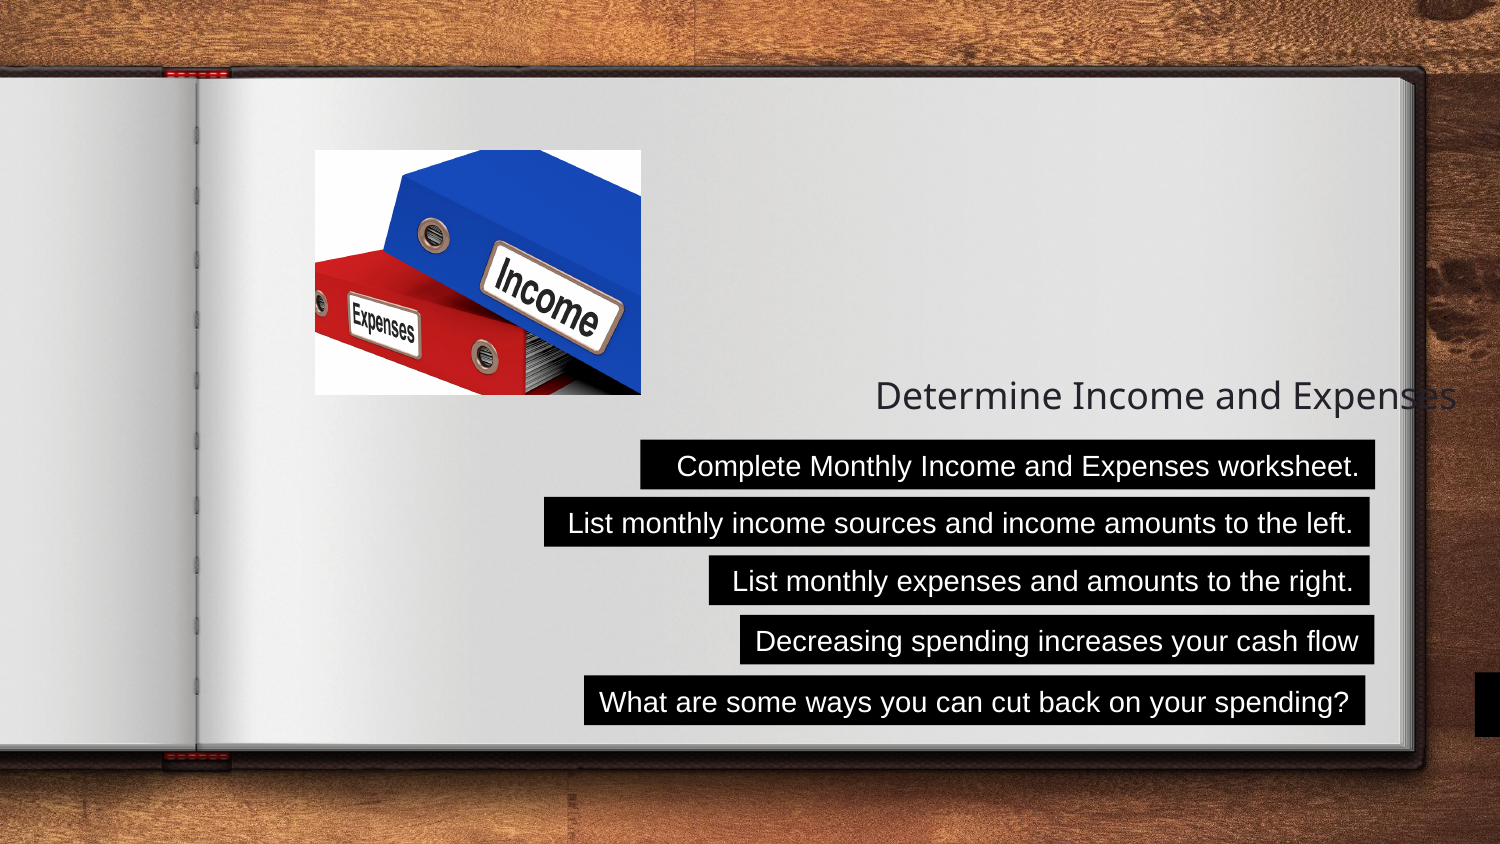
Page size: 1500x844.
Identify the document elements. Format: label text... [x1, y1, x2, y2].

text_box Decreasing spending increases your cash flow [740, 614, 1375, 665]
text_box List monthly income sources and income amounts to the left. [544, 496, 1370, 547]
text_box Determine Income and Expenses [853, 331, 1500, 458]
text_box List monthly expenses and amounts to the right. [708, 555, 1370, 606]
picture [0, 0, 1500, 844]
text_box Complete Monthly Income and Expenses worksheet. [640, 439, 1376, 490]
text_box What are some ways you can cut back on your spending? [584, 675, 1366, 726]
slide_number 9 [1474, 672, 1500, 737]
